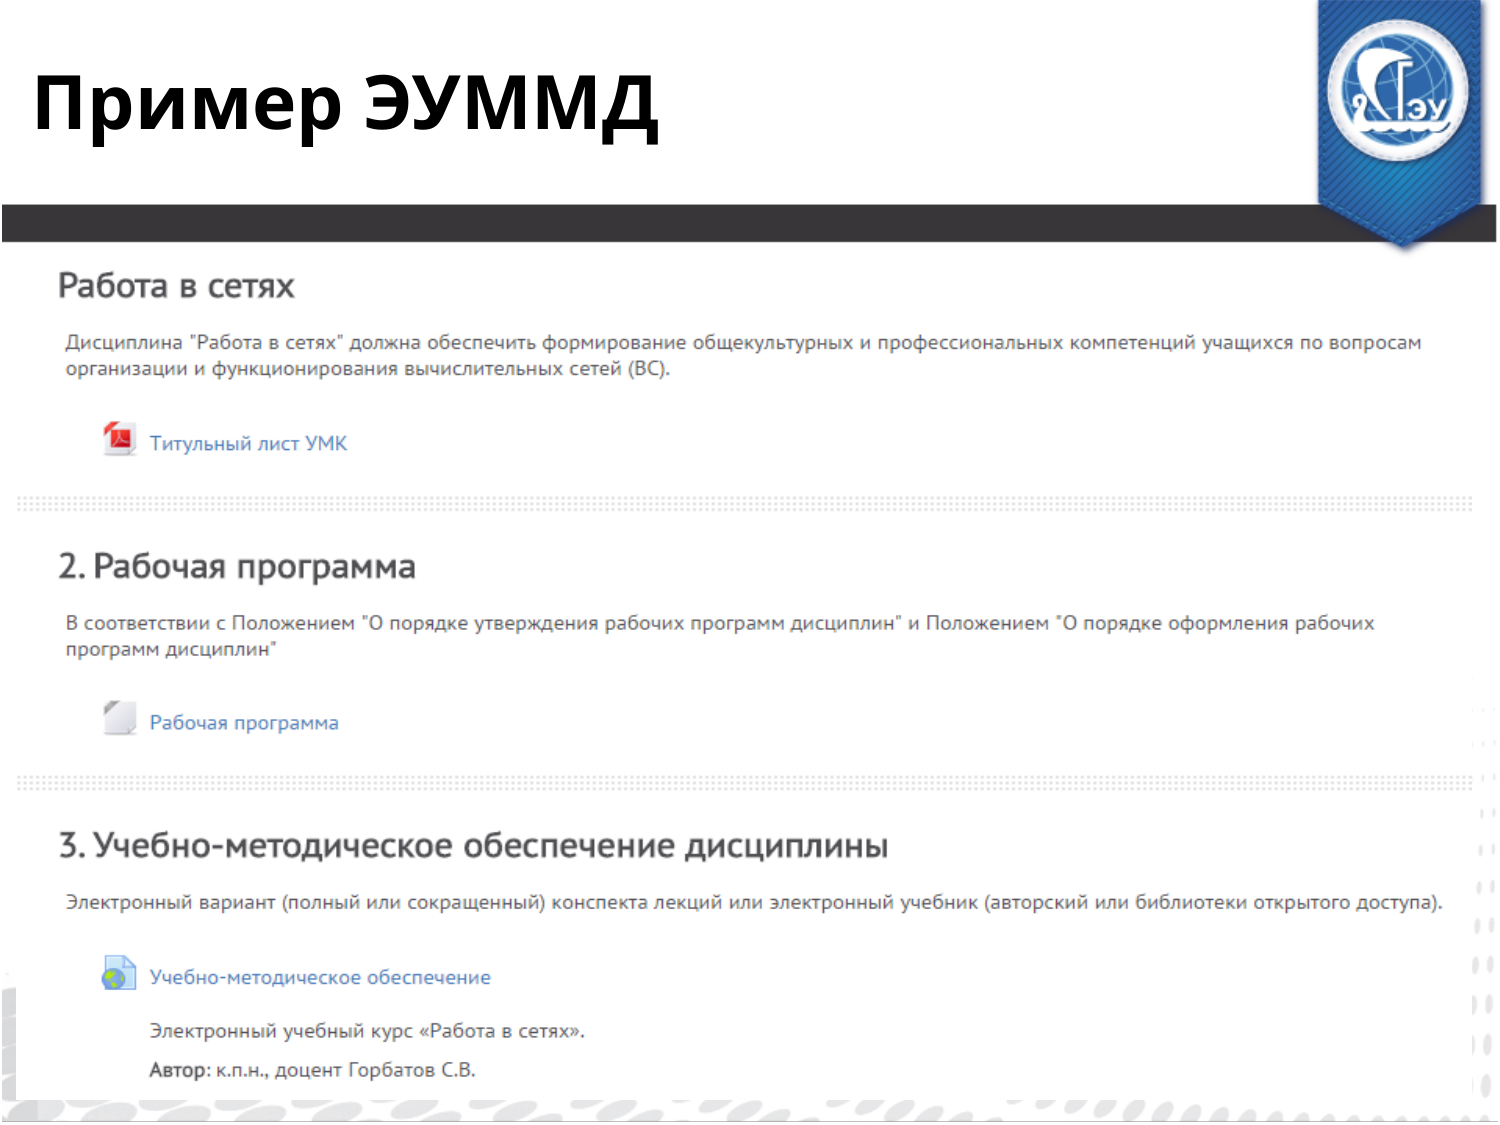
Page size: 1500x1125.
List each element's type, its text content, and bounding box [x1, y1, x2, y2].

title Пример ЭУММД [16, 16, 1296, 194]
picture [2, 0, 1498, 1125]
